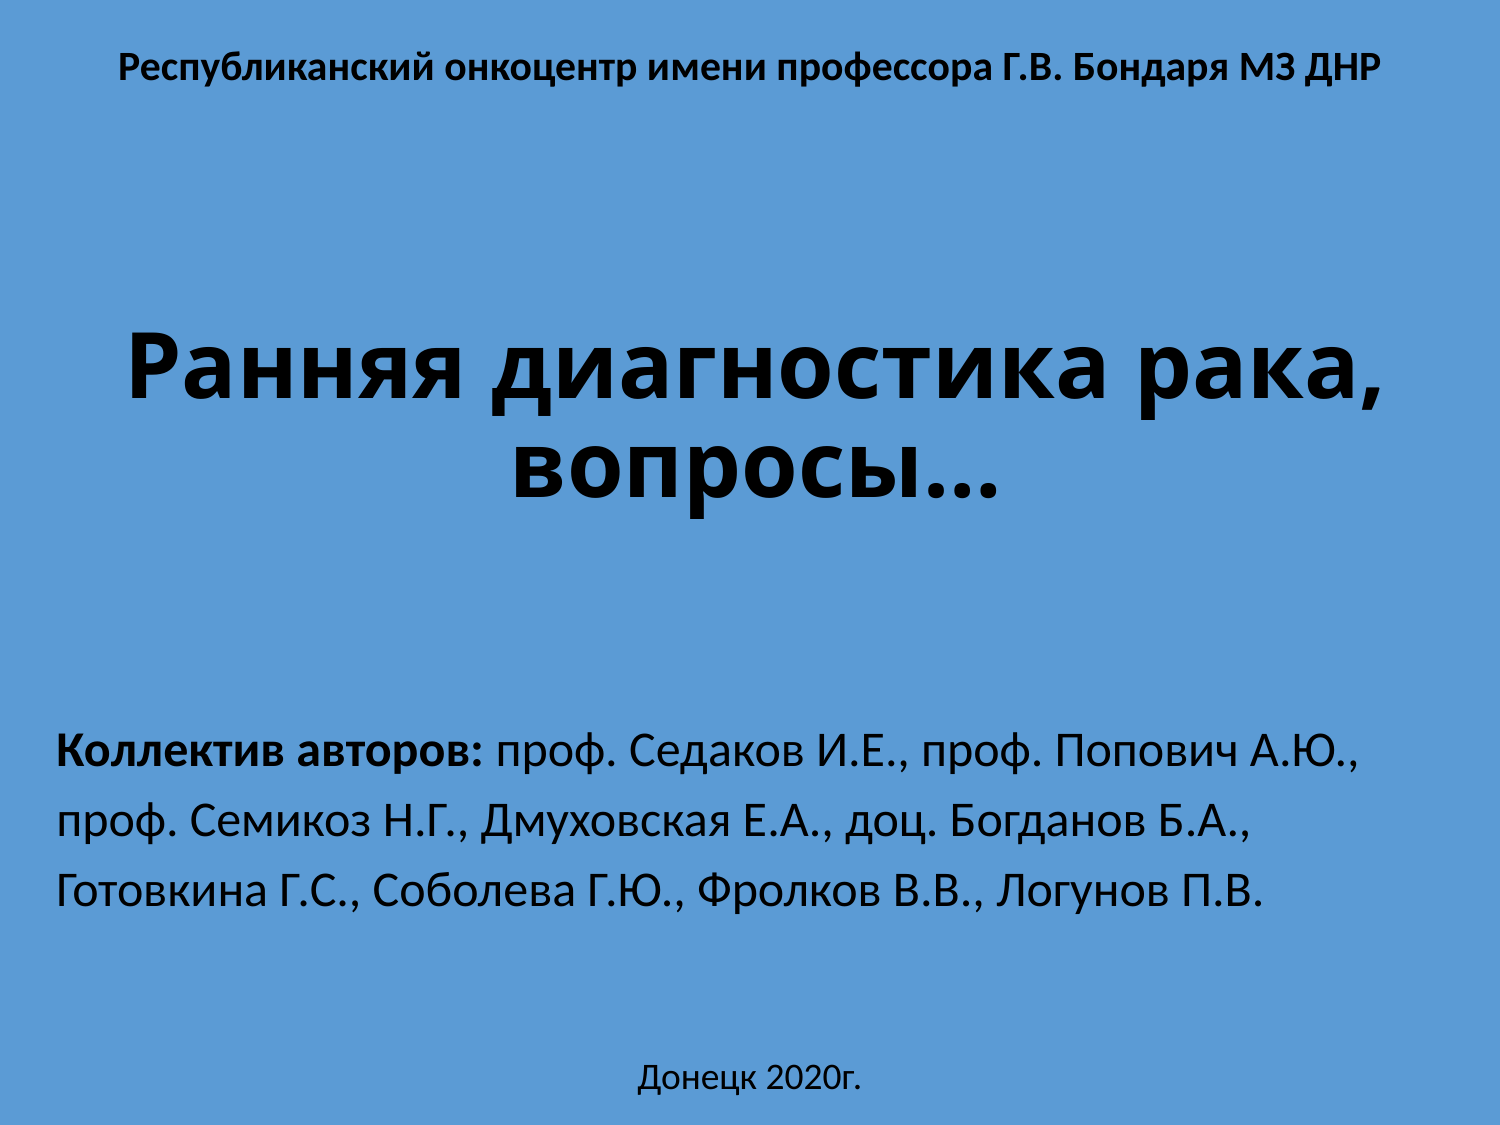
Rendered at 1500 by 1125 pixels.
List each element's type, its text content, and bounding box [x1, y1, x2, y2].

subtitle Коллектив авторов: проф. Седаков И.Е., проф. Попович А.Ю., проф. Семикоз Н.Г., Дмуховская Е.А., доц. Богданов Б.А., Готовкина Г.С., Соболева Г.Ю., Фролков В.В., Логунов П.В. [41, 716, 1483, 1004]
text_box Донецк 2020г. [622, 1045, 878, 1105]
text_box Республиканский онкоцентр имени профессора Г.В. Бондаря МЗ ДНР [64, 30, 1436, 268]
title Ранняя диагностика рака, вопросы… [0, 255, 1500, 525]
